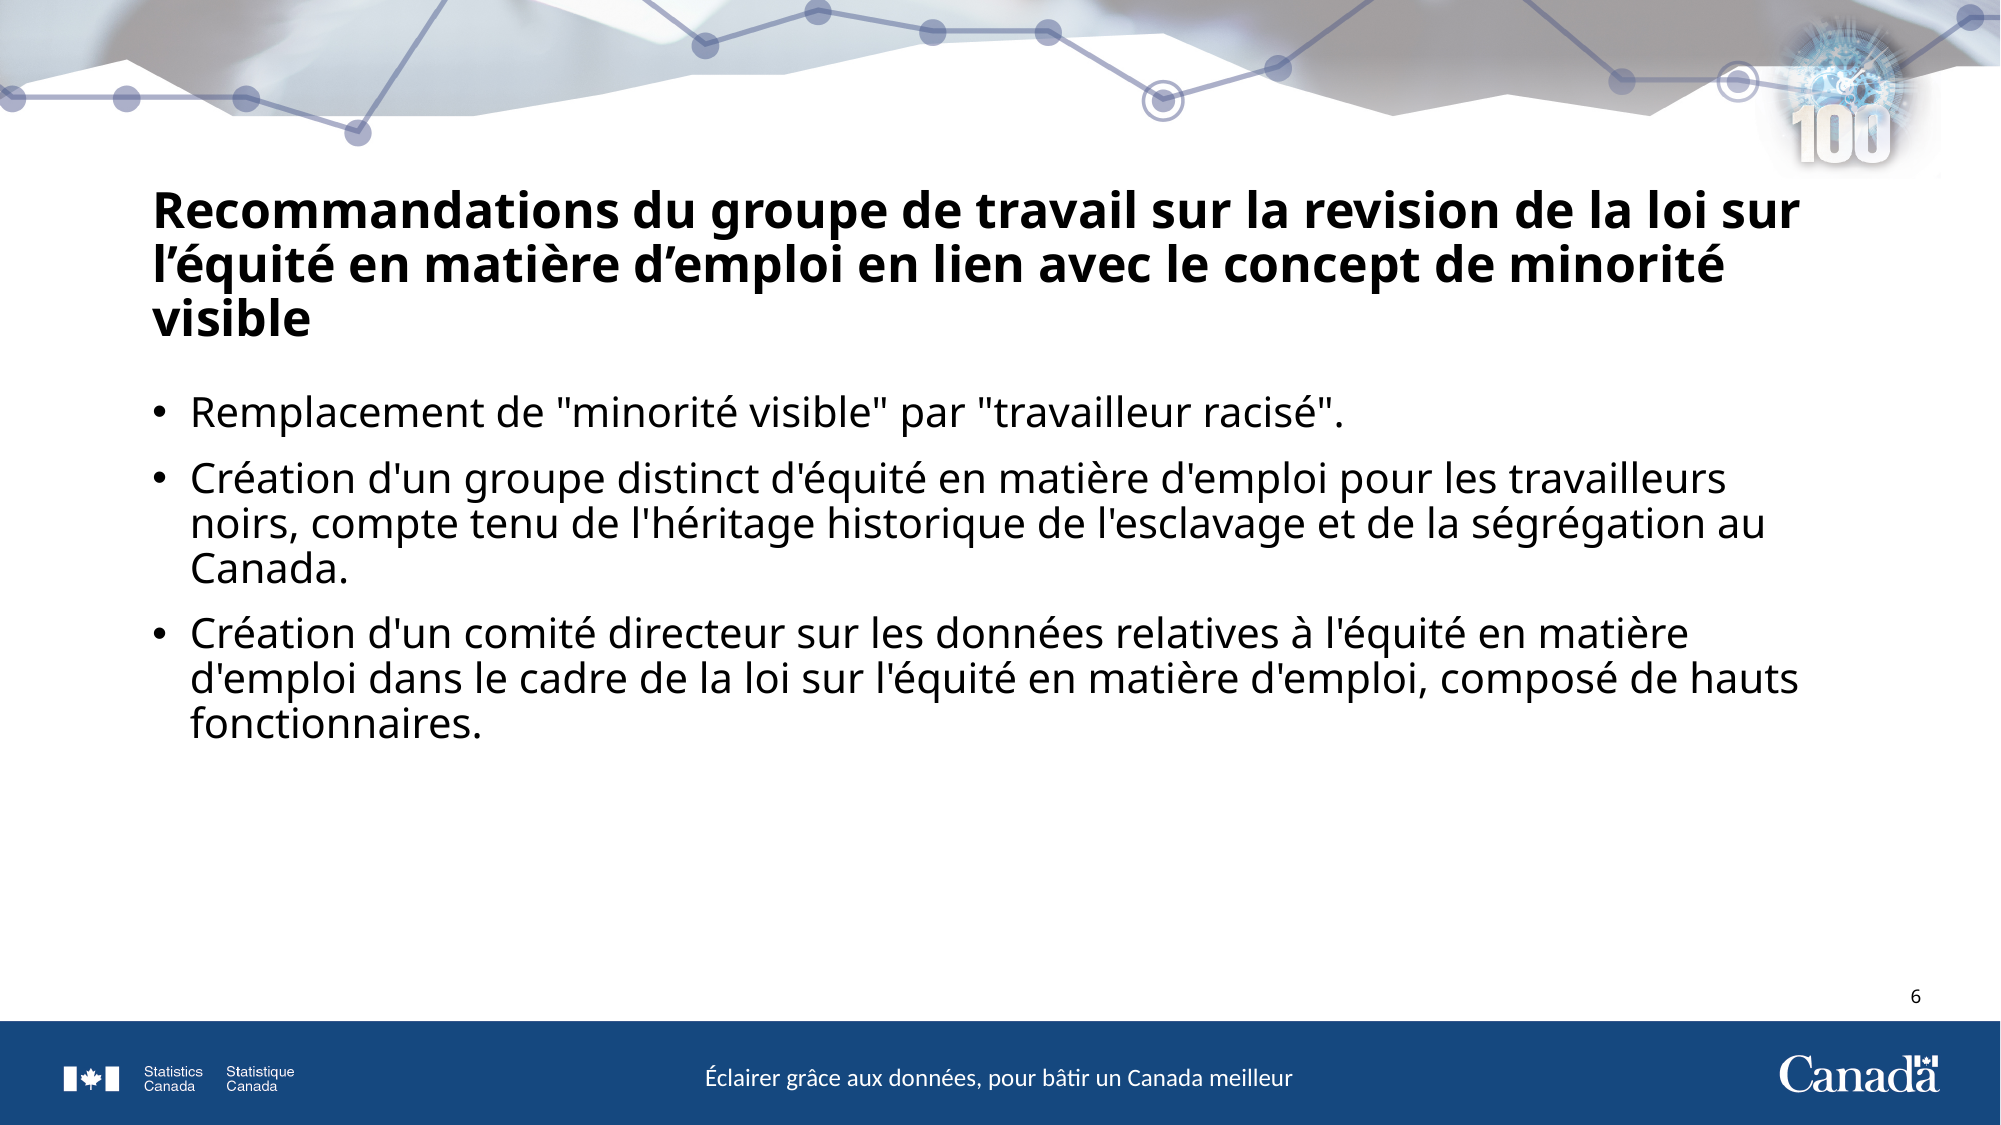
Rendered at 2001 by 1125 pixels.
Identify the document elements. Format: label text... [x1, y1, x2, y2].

picture [0, 0, 2001, 1125]
table_cell Fonction des données [1261, 79, 2001, 88]
title Recommandations du groupe de travail sur la revision de la loi sur l’équité en matière d’emploi en lien avec le concept de minorité visible [137, 267, 1863, 355]
list Remplacement de "minorité visible" par "travailleur racisé". Création d'un groupe distinct d'équité en matière d'emploi pour les travailleurs noirs, compte tenu de l'héritage historique de l'esclavage et de la ségrégation au Canada. Création d'un comité directeur sur les données relatives à l'équité en matière d'emploi dans le cadre de la loi sur l'équité en matière d'emploi, composé de hauts fonctionnaires. [137, 383, 1863, 978]
slide_number 6 [1881, 977, 1937, 1020]
